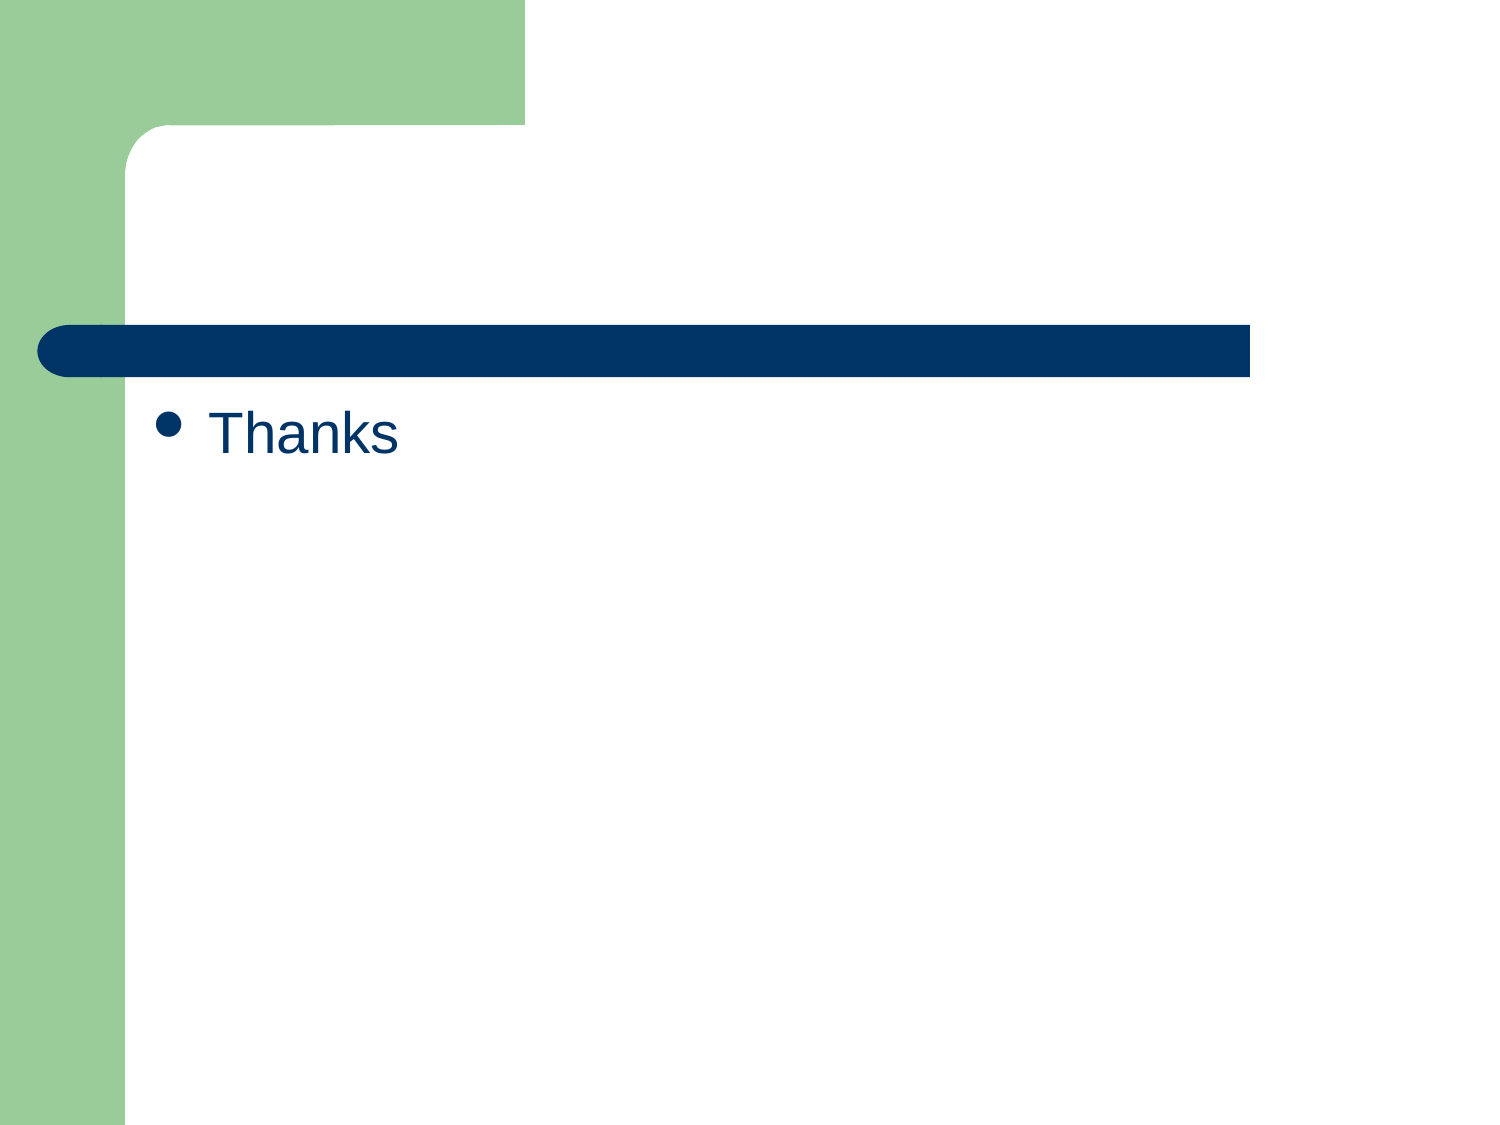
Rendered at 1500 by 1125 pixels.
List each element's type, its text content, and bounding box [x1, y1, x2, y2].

list Thanks [137, 387, 1400, 999]
